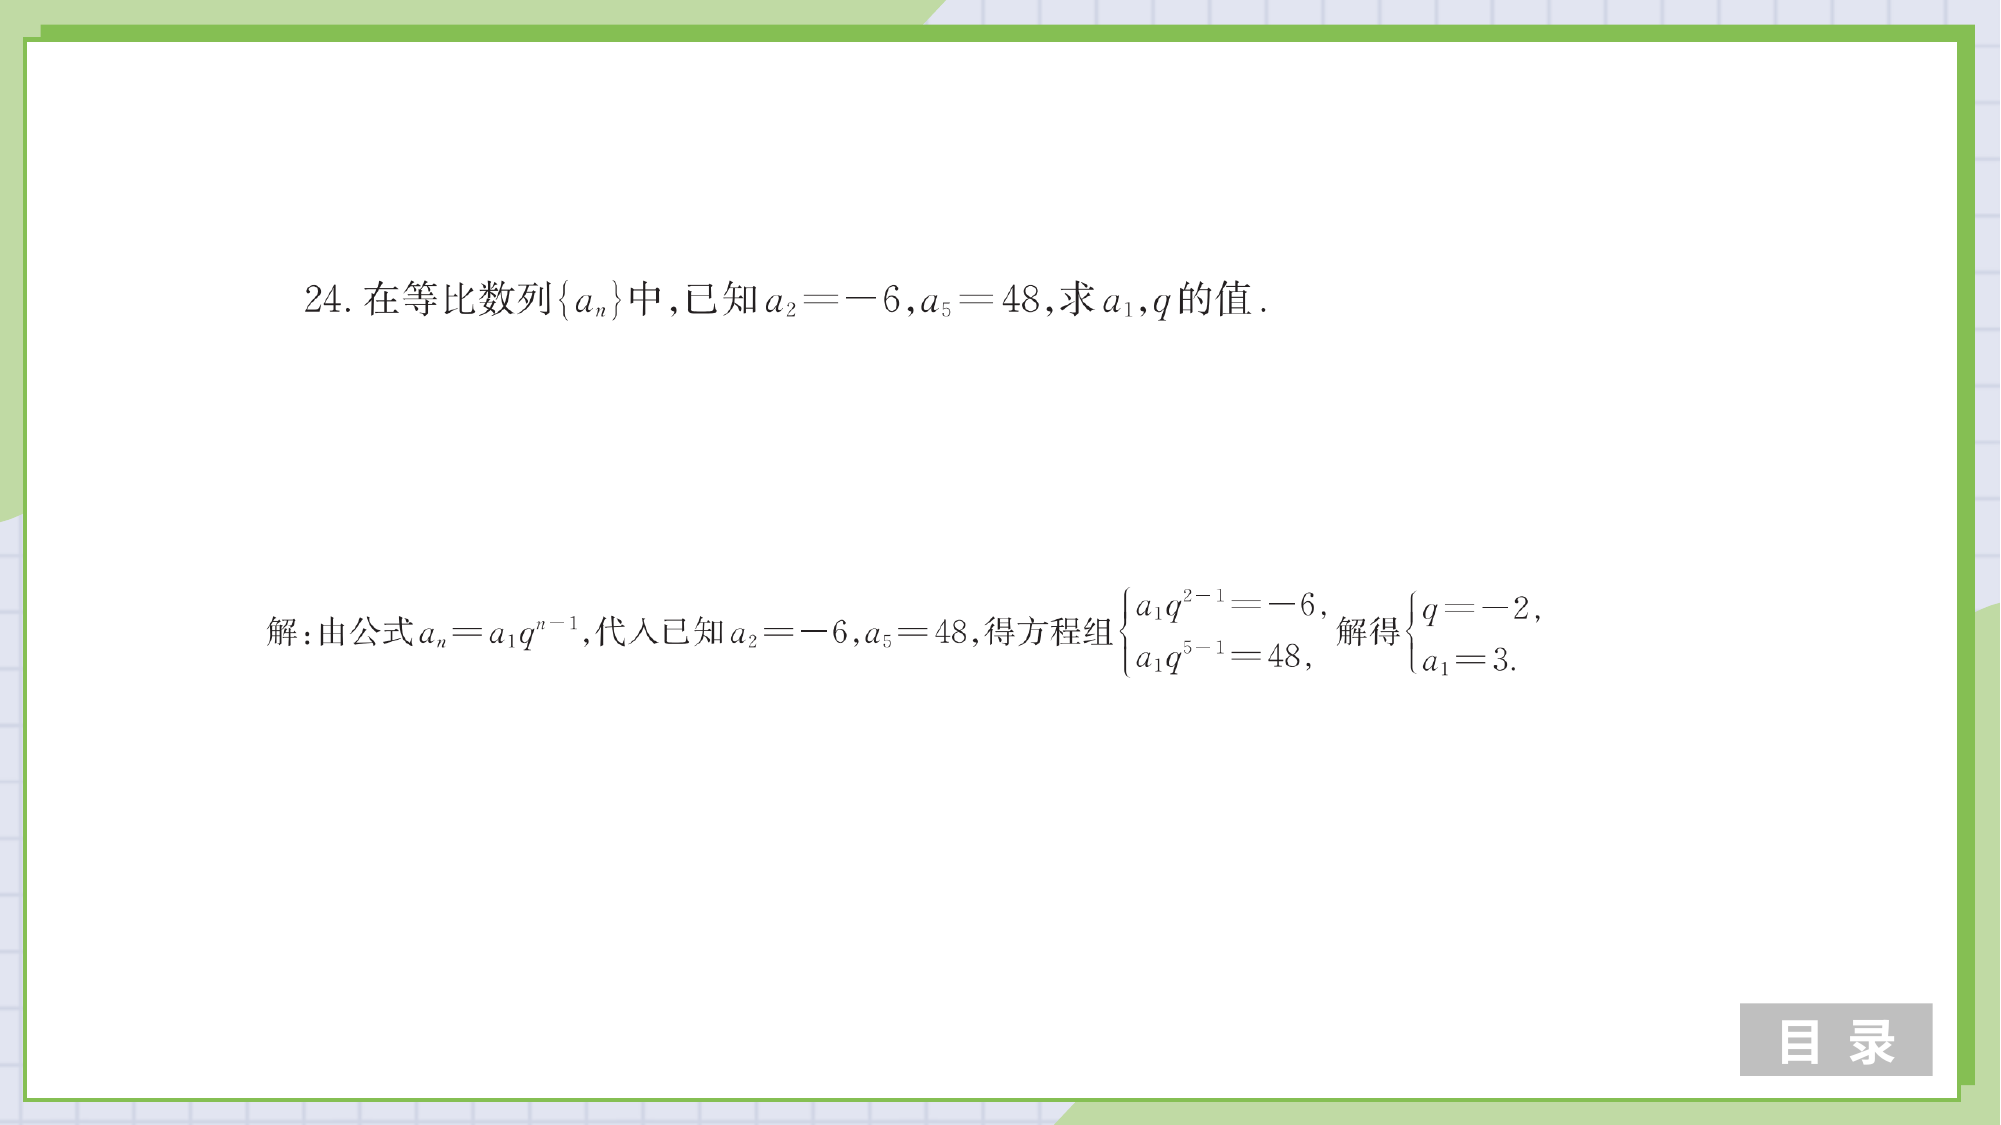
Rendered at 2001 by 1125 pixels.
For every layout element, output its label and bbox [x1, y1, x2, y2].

picture [282, 255, 1370, 331]
picture [925, 0, 2000, 611]
picture [0, 515, 1074, 1125]
picture [262, 581, 1874, 686]
